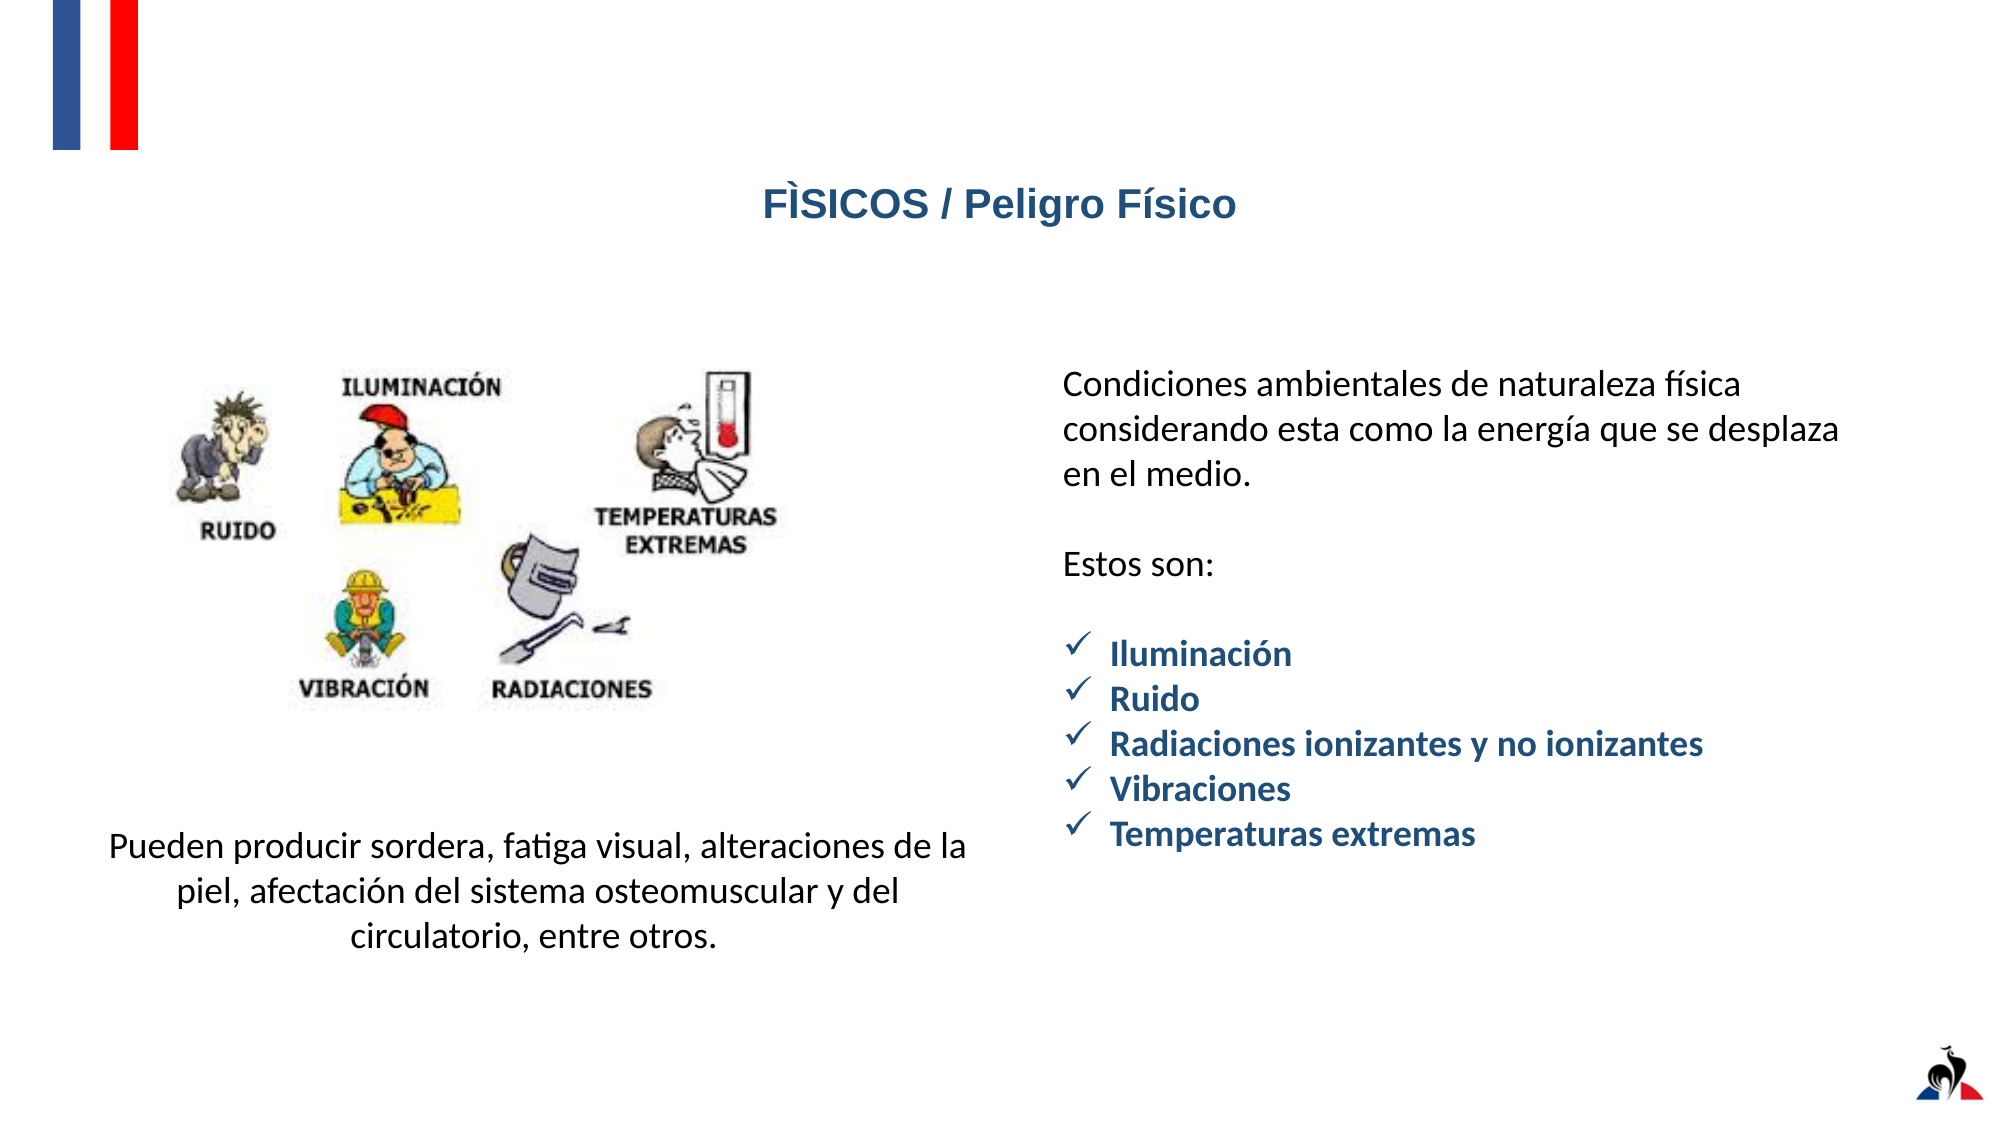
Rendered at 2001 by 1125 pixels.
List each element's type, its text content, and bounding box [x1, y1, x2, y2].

text_box [120, 338, 944, 814]
title FÌSICOS / Peligro Físico [448, 139, 1552, 236]
picture [169, 351, 818, 711]
text_box Pueden producir sordera, fatiga visual, alteraciones de la piel, afectación del sistema osteomuscular y del circulatorio, entre otros. [76, 814, 1000, 964]
picture [1898, 1032, 1999, 1125]
text_box Condiciones ambientales de naturaleza física considerando esta como la energía que se desplaza en el medio. Estos son: Iluminación Ruido Radiaciones ionizantes y no ionizantes Vibraciones Temperaturas extremas [1048, 351, 1873, 952]
